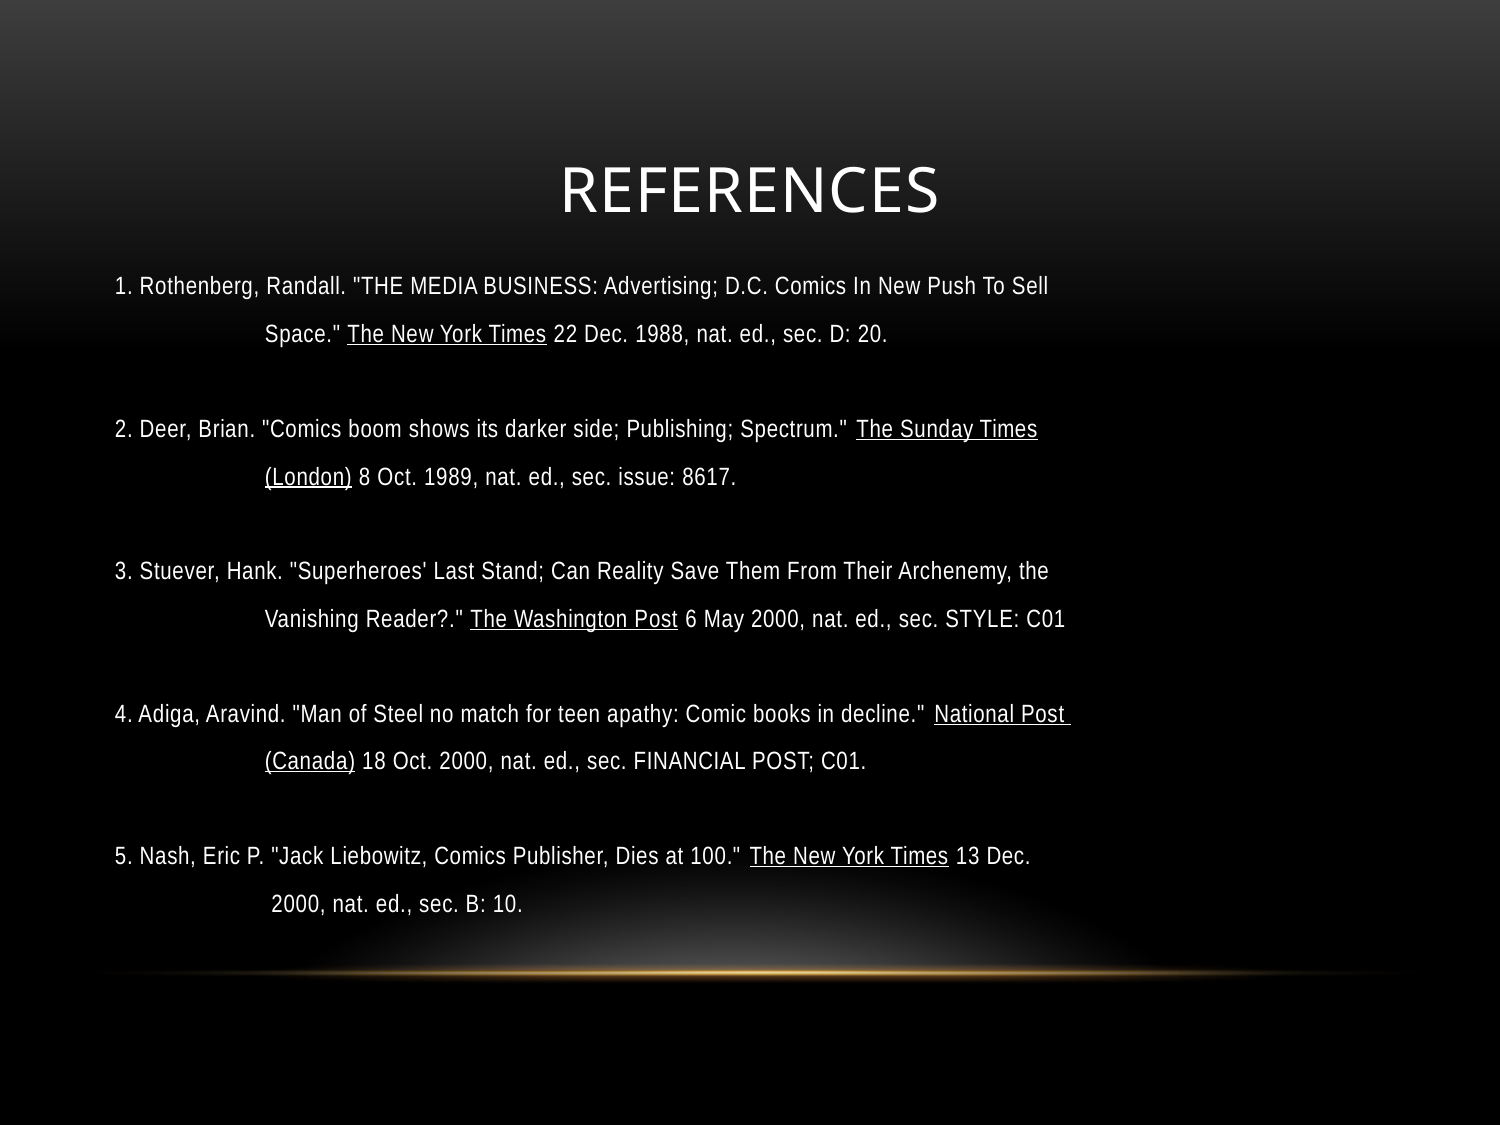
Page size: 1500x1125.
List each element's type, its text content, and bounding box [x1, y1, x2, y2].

picture [0, 0, 1500, 1125]
title references [99, 45, 1400, 233]
list 1. Rothenberg, Randall. "THE MEDIA BUSINESS: Advertising; D.C. Comics In New Push To Sell Space." The New York Times 22 Dec. 1988, nat. ed., sec. D: 20. 2. Deer, Brian. "Comics boom shows its darker side; Publishing; Spectrum." The Sunday Times (London) 8 Oct. 1989, nat. ed., sec. issue: 8617. 3. Stuever, Hank. "Superheroes' Last Stand; Can Reality Save Them From Their Archenemy, the Vanishing Reader?." The Washington Post 6 May 2000, nat. ed., sec. STYLE: C01 4. Adiga, Aravind. "Man of Steel no match for teen apathy: Comic books in decline." National Post (Canada) 18 Oct. 2000, nat. ed., sec. FINANCIAL POST; C01. 5. Nash, Eric P. "Jack Liebowitz, Comics Publisher, Dies at 100." The New York Times 13 Dec. 2000, nat. ed., sec. B: 10. [99, 262, 1400, 938]
